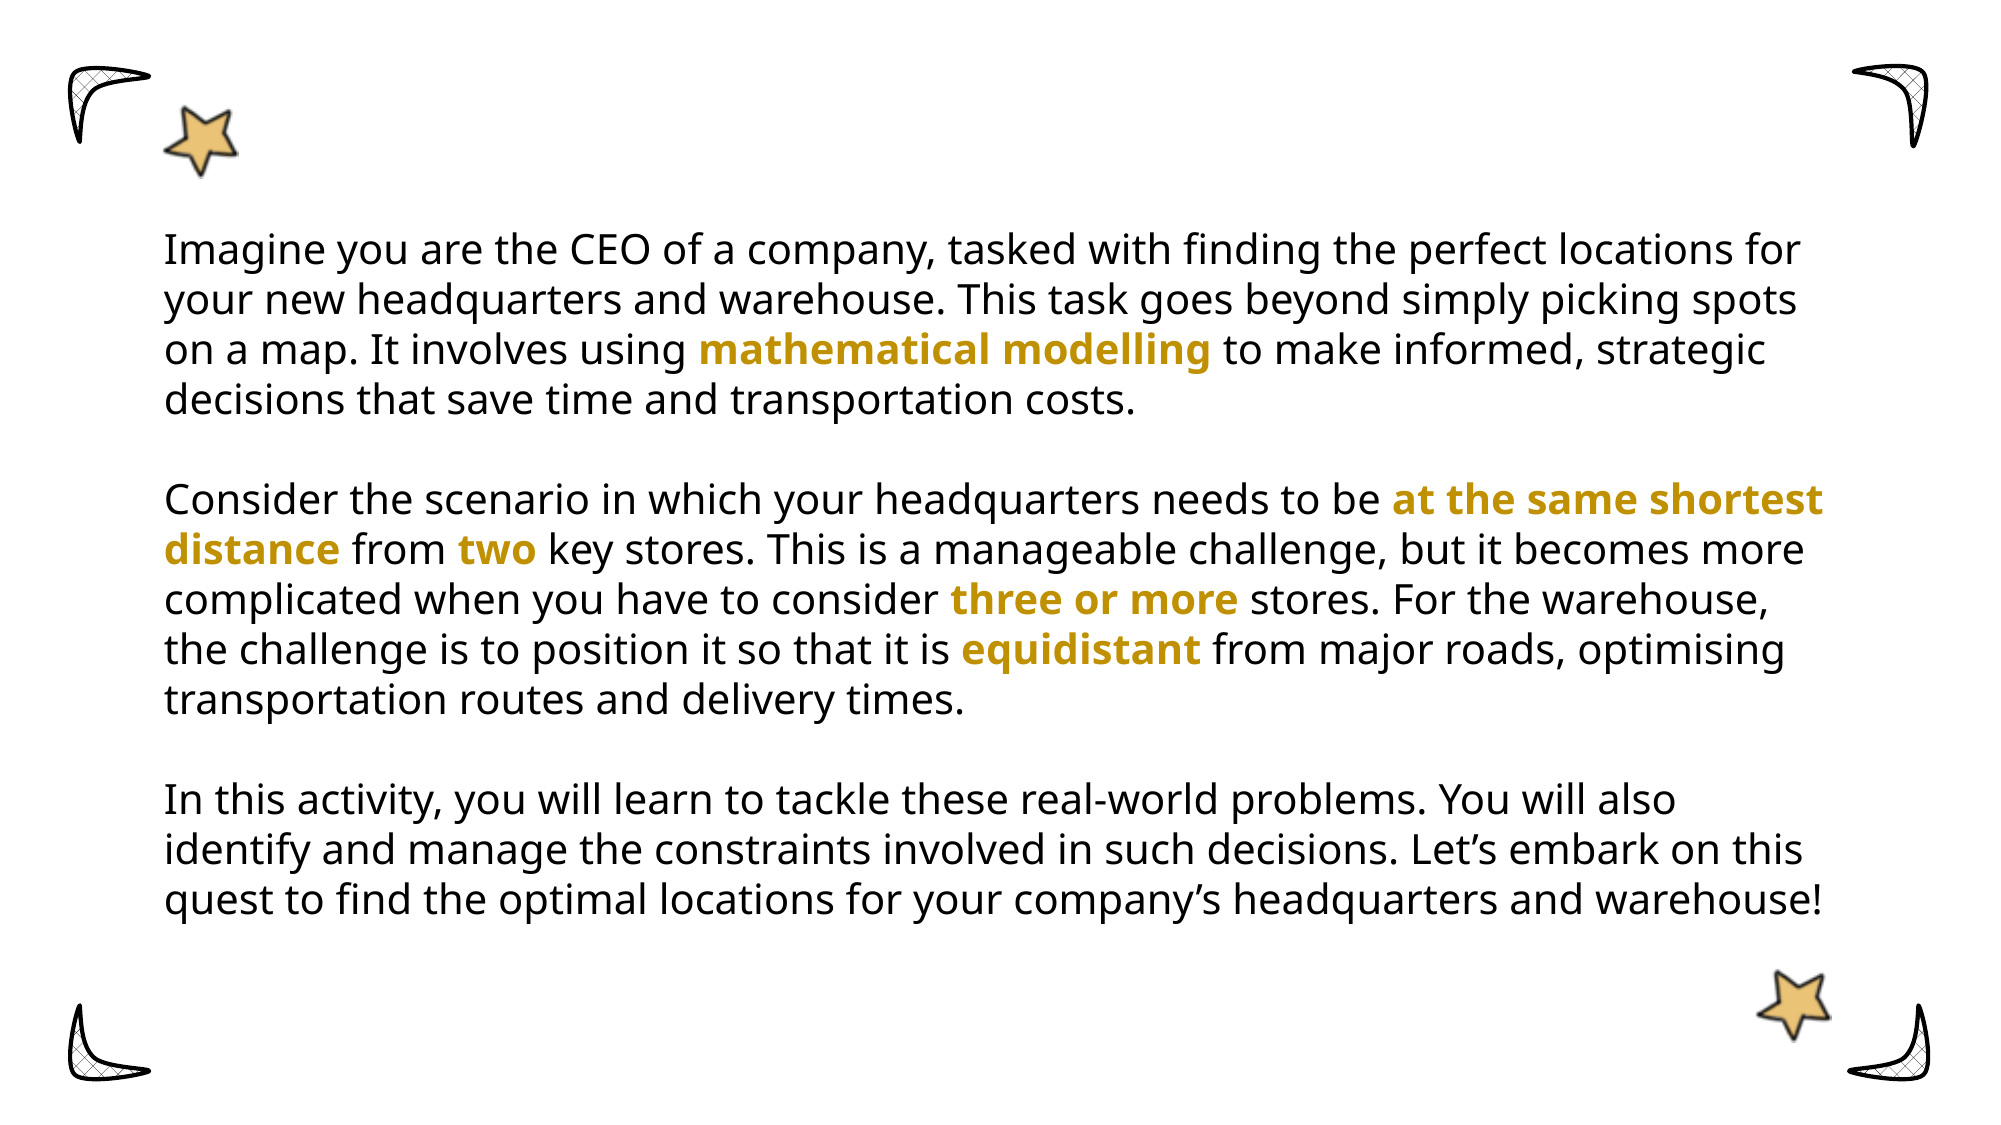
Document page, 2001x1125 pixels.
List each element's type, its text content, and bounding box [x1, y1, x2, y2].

text_box [69, 66, 151, 143]
text_box [1848, 1004, 1930, 1081]
text_box [69, 1004, 151, 1081]
text_box Imagine you are the CEO of a company, tasked with finding the perfect locations for your new headquarters and warehouse. This task goes beyond simply picking spots on a map. It involves using mathematical modelling to make informed, strategic decisions that save time and transportation costs. Consider the scenario in which your headquarters needs to be at the same shortest distance from two key stores. This is a manageable challenge, but it becomes more complicated when you have to consider three or more stores. For the warehouse, the challenge is to position it so that it is equidistant from major roads, optimising transportation routes and delivery times. In this activity, you will learn to tackle these real-world problems. You will also identify and manage the constraints involved in such decisions. Let’s embark on this quest to find the optimal locations for your company’s headquarters and warehouse! [149, 215, 1840, 991]
picture [162, 104, 239, 179]
text_box [1852, 64, 1928, 148]
picture [1755, 968, 1832, 1043]
